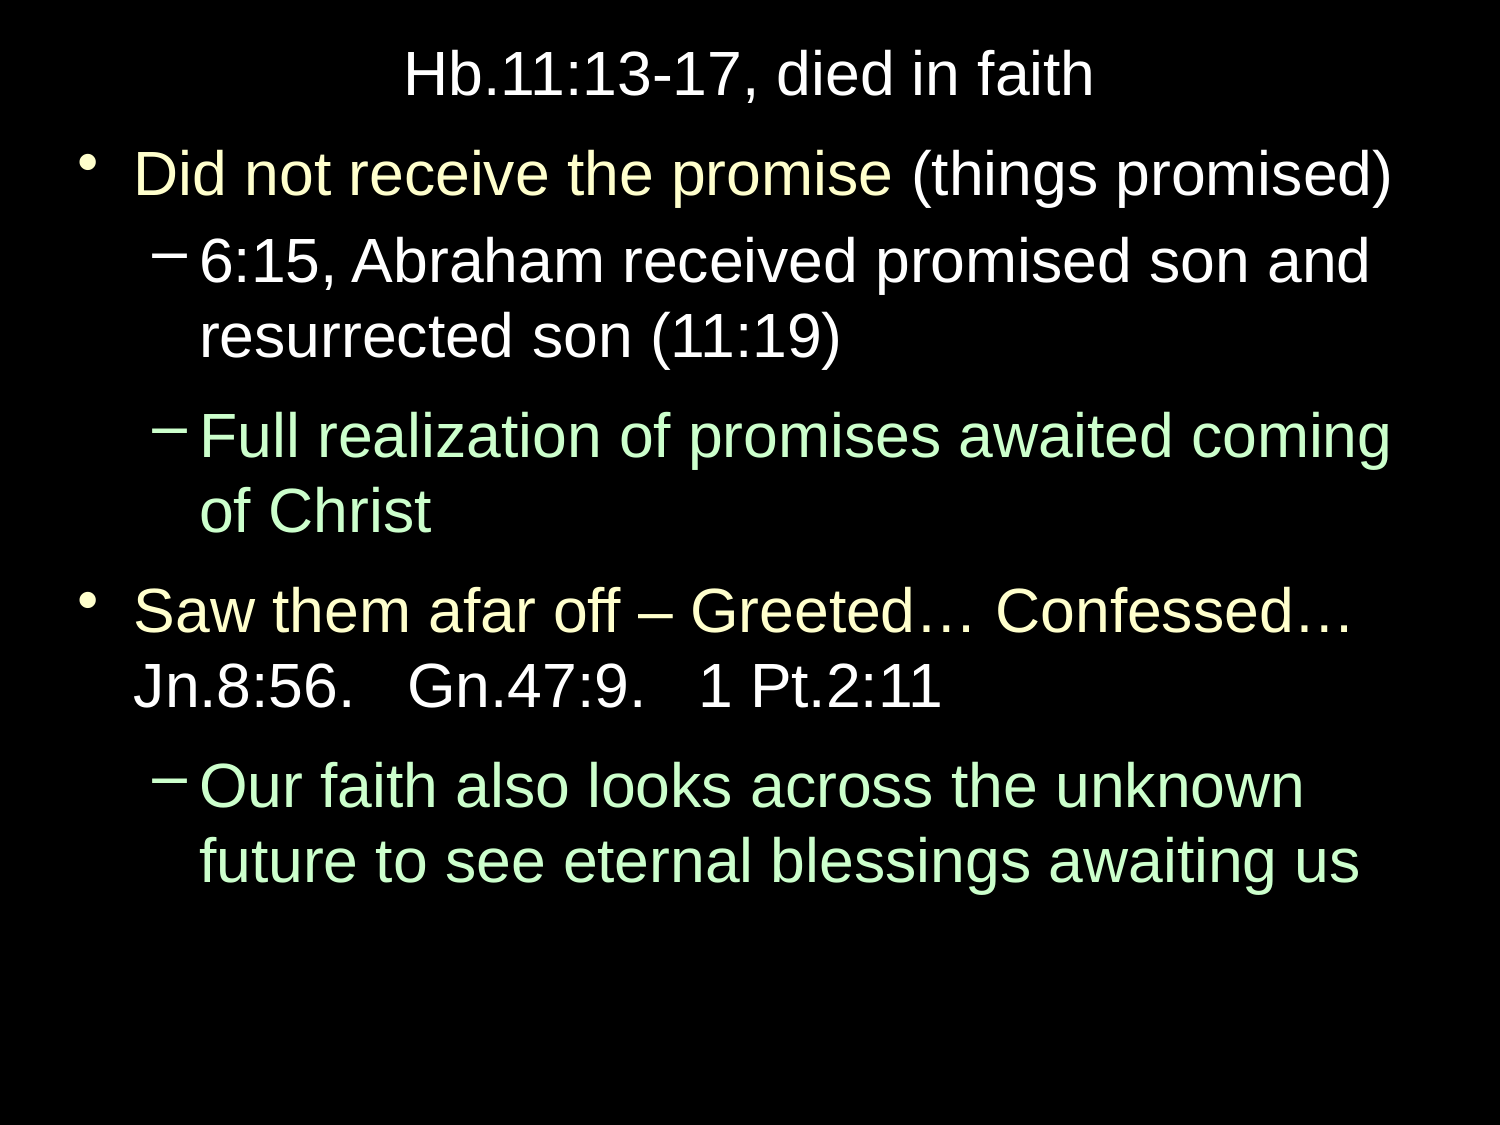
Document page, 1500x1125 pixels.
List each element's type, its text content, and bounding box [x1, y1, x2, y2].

list Hb.11:13-17, died in faith Did not receive the promise (things promised) 6:15, Abraham received promised son and resurrected son (11:19) Full realization of promises awaited coming of Christ Saw them afar off – Greeted… Confessed… Jn.8:56. Gn.47:9. 1 Pt.2:11 Our faith also looks across the unknown future to see eternal blessings awaiting us [62, 24, 1438, 1038]
